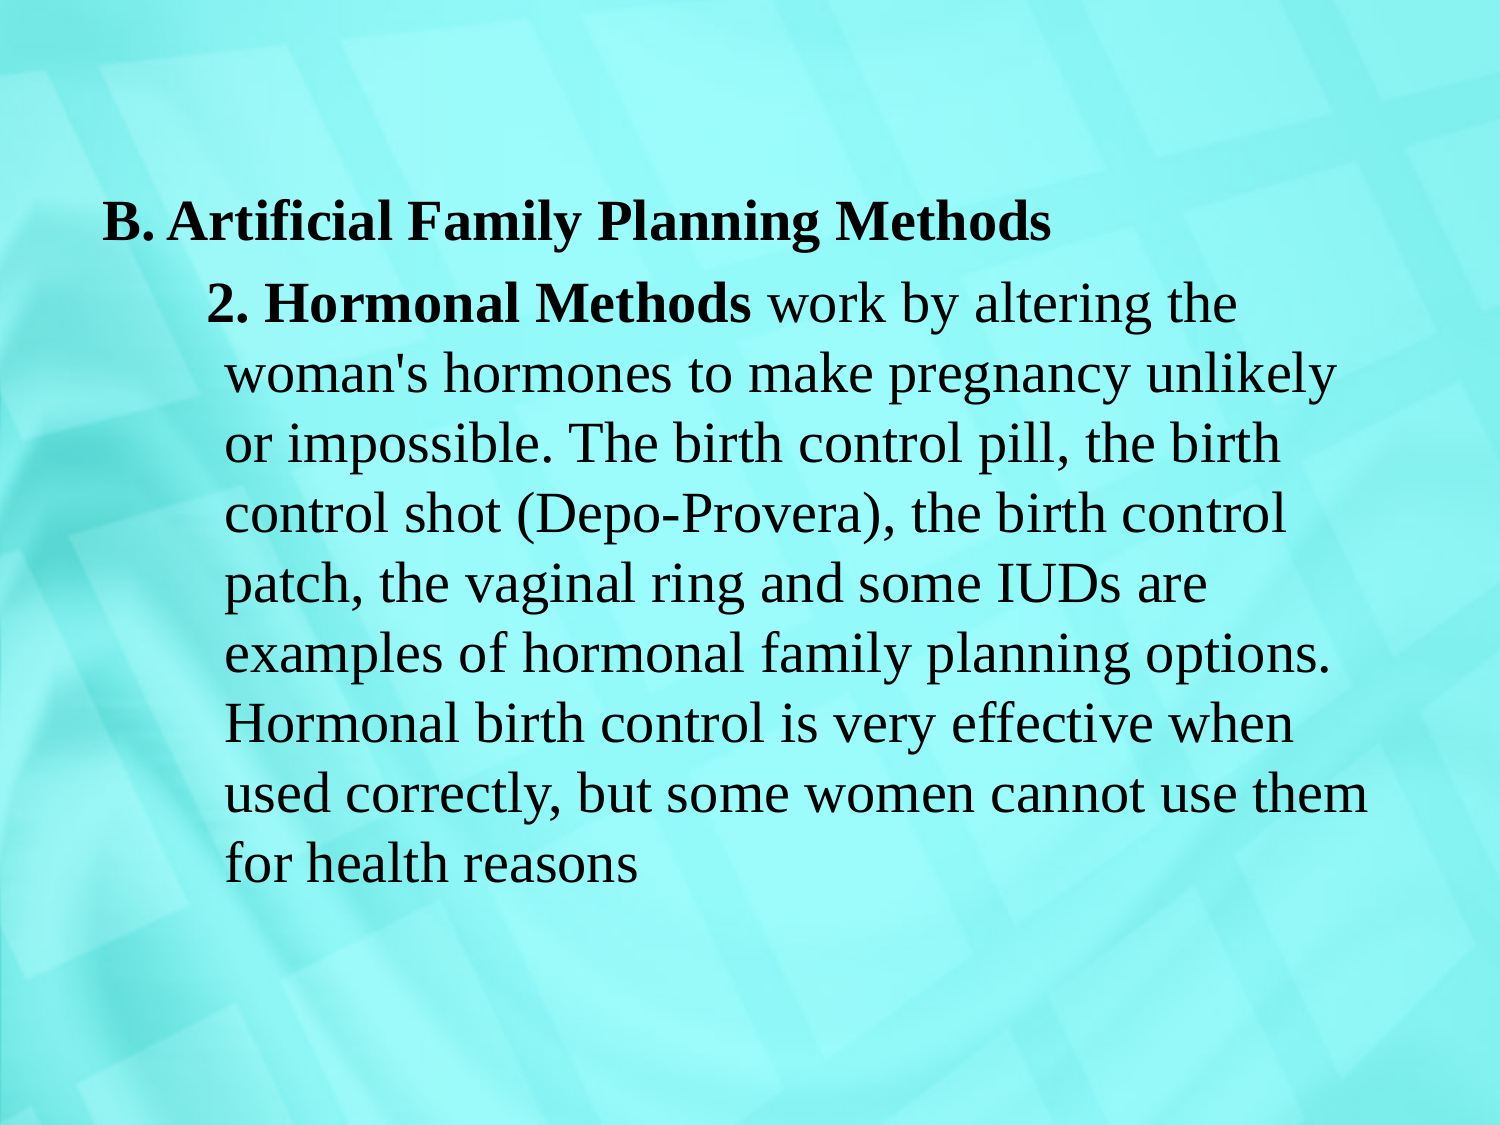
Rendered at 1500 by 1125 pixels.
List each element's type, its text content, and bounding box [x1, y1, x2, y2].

picture [0, 0, 1500, 1125]
list B. Artificial Family Planning Methods 2. Hormonal Methods work by altering the woman's hormones to make pregnancy unlikely or impossible. The birth control pill, the birth control shot (Depo-Provera), the birth control patch, the vaginal ring and some IUDs are examples of hormonal family planning options. Hormonal birth control is very effective when used correctly, but some women cannot use them for health reasons [87, 174, 1388, 918]
